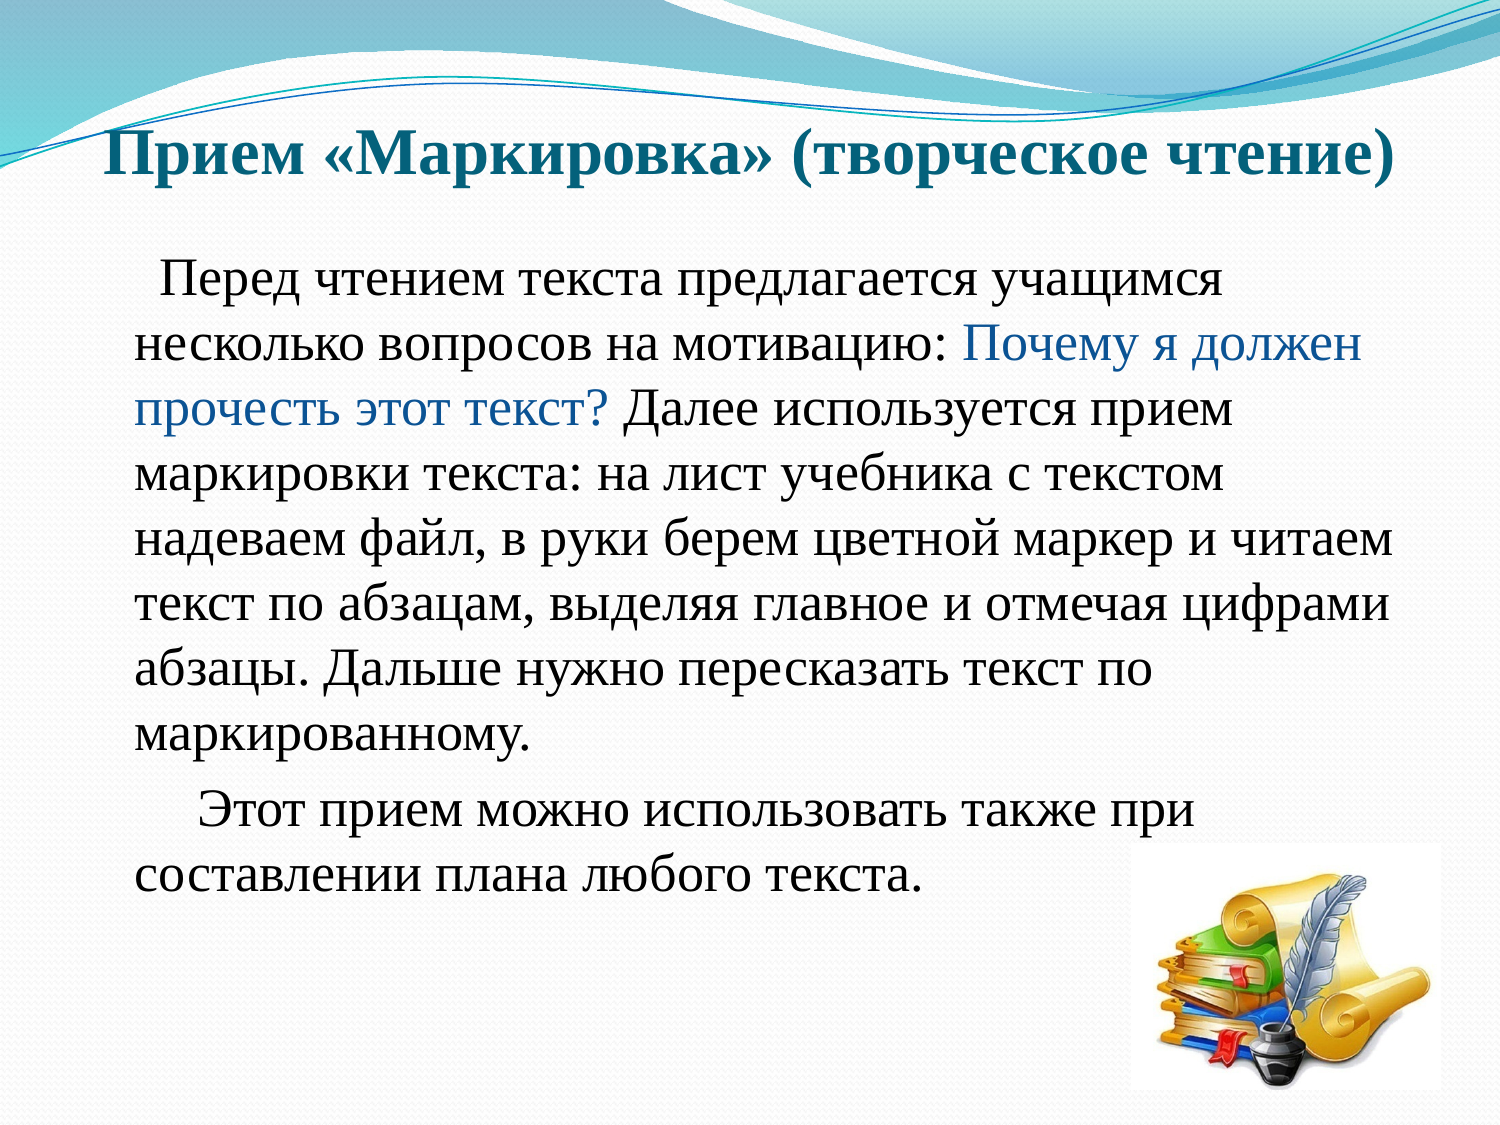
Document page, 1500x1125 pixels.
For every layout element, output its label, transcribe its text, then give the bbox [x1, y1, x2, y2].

list Перед чтением текста предлагается учащимся несколько вопросов на мотивацию: Почему я должен прочесть этот текст? Далее используется прием маркировки текста: на лист учебника с текстом надеваем файл, в руки берем цветной маркер и читаем текст по абзацам, выделяя главное и отмечая цифрами абзацы. Дальше нужно пересказать текст по маркированному. Этот прием можно использовать также при составлении плана любого текста. [75, 234, 1425, 1038]
picture [1130, 843, 1441, 1091]
title Прием «Маркировка» (творческое чтение) [75, 82, 1425, 188]
